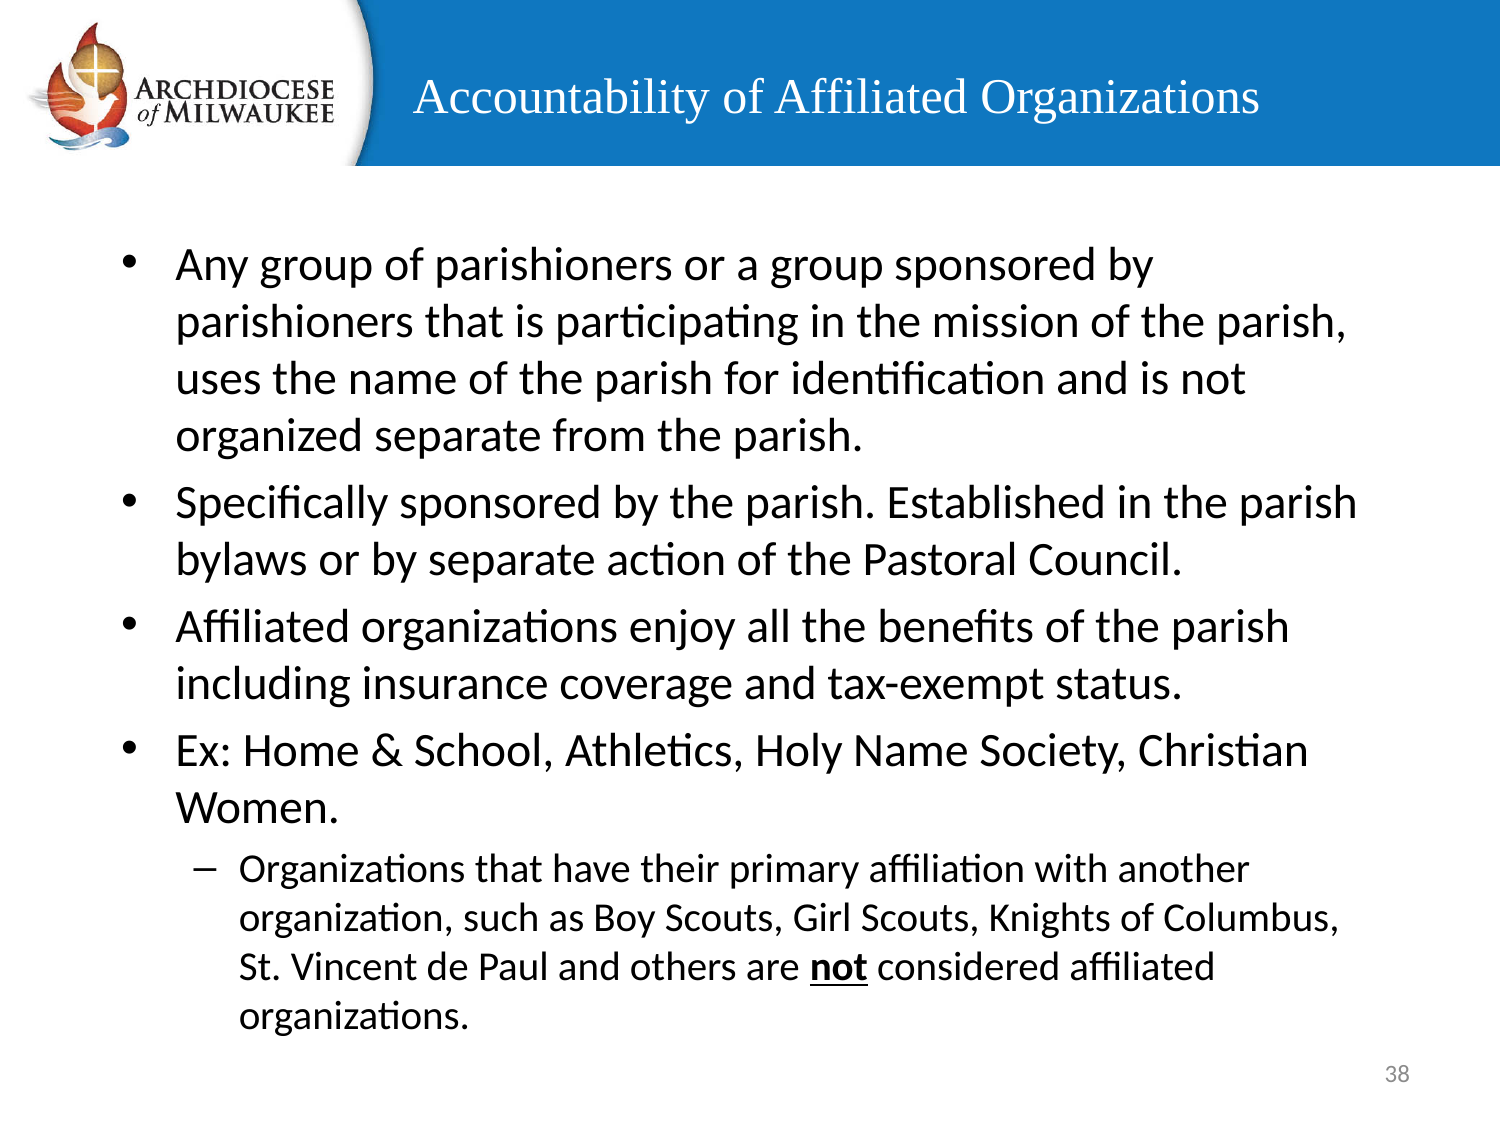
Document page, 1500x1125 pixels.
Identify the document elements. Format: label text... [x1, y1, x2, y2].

list Any group of parishioners or a group sponsored by parishioners that is participating in the mission of the parish, uses the name of the parish for identification and is not organized separate from the parish. Specifically sponsored by the parish. Established in the parish bylaws or by separate action of the Pastoral Council. Affiliated organizations enjoy all the benefits of the parish including insurance coverage and tax-exempt status. Ex: Home & School, Athletics, Holy Name Society, Christian Women. Organizations that have their primary affiliation with another organization, such as Boy Scouts, Girl Scouts, Knights of Columbus, St. Vincent de Paul and others are not considered affiliated organizations. [106, 224, 1394, 1050]
picture [0, 0, 1500, 166]
slide_number 38 [1074, 1042, 1425, 1103]
